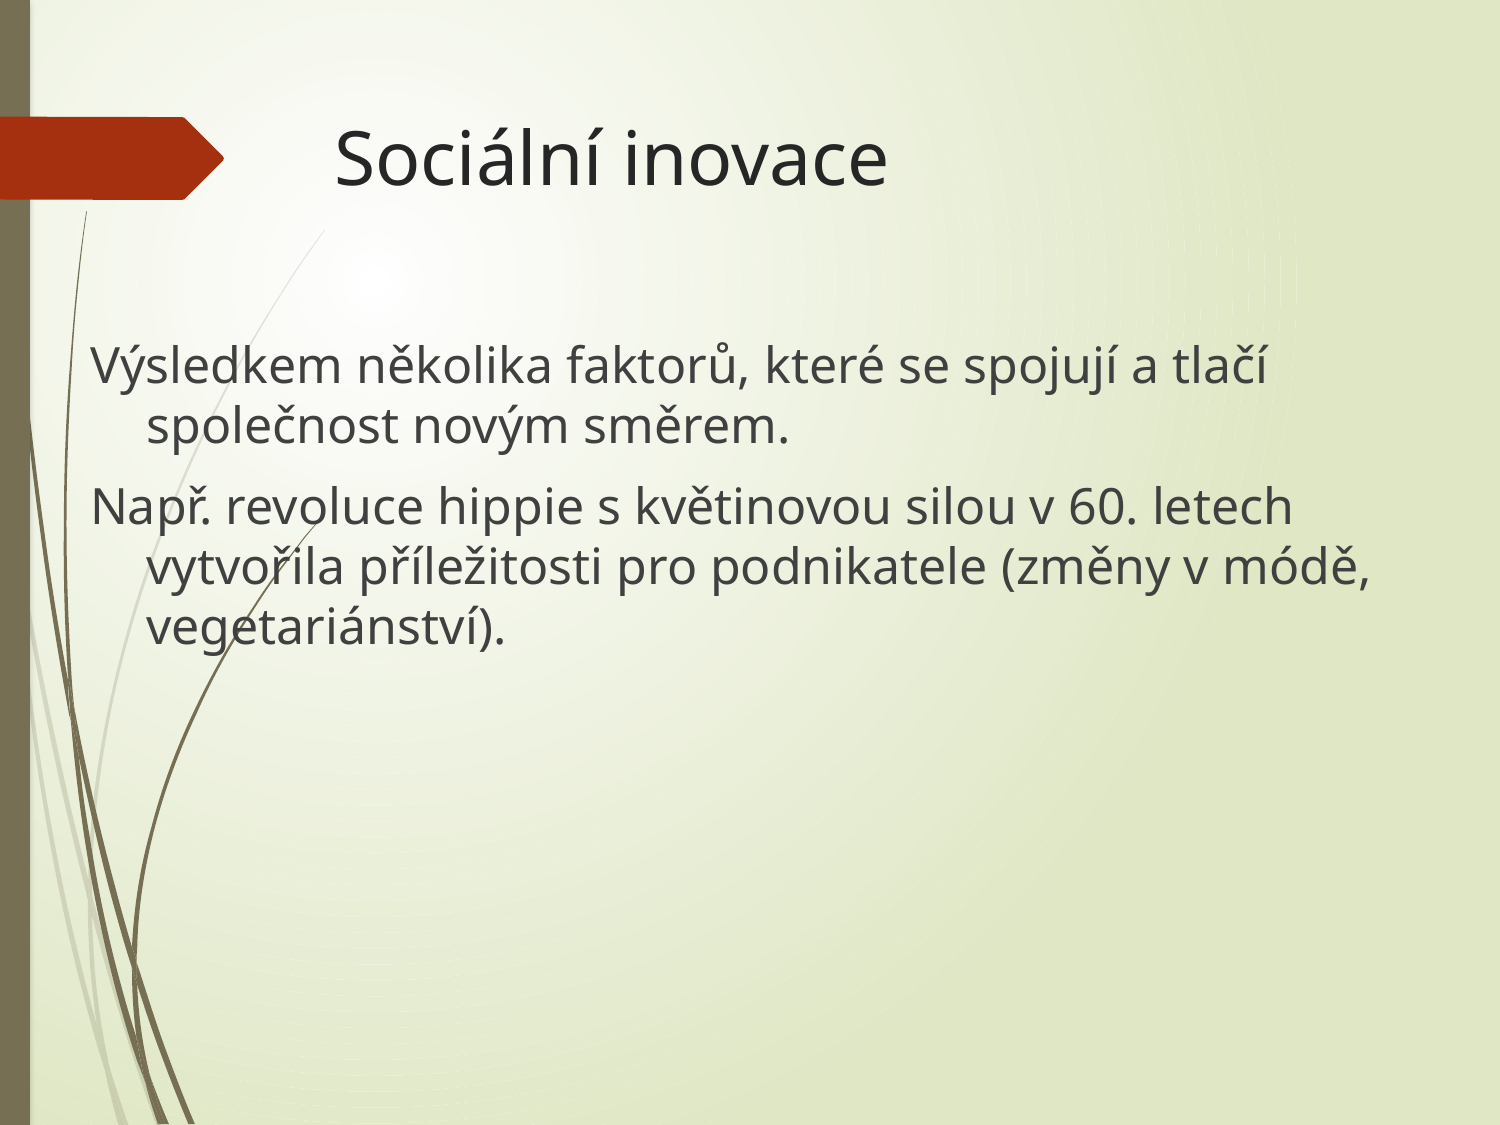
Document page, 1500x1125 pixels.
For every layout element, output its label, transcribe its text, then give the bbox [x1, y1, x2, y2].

title Sociální inovace [319, 102, 1400, 313]
list Výsledkem několika faktorů, které se spojují a tlačí společnost novým směrem. Např. revoluce hippie s květinovou silou v 60. letech vytvořila příležitosti pro podnikatele (změny v módě, vegetariánství). [75, 326, 1425, 1006]
